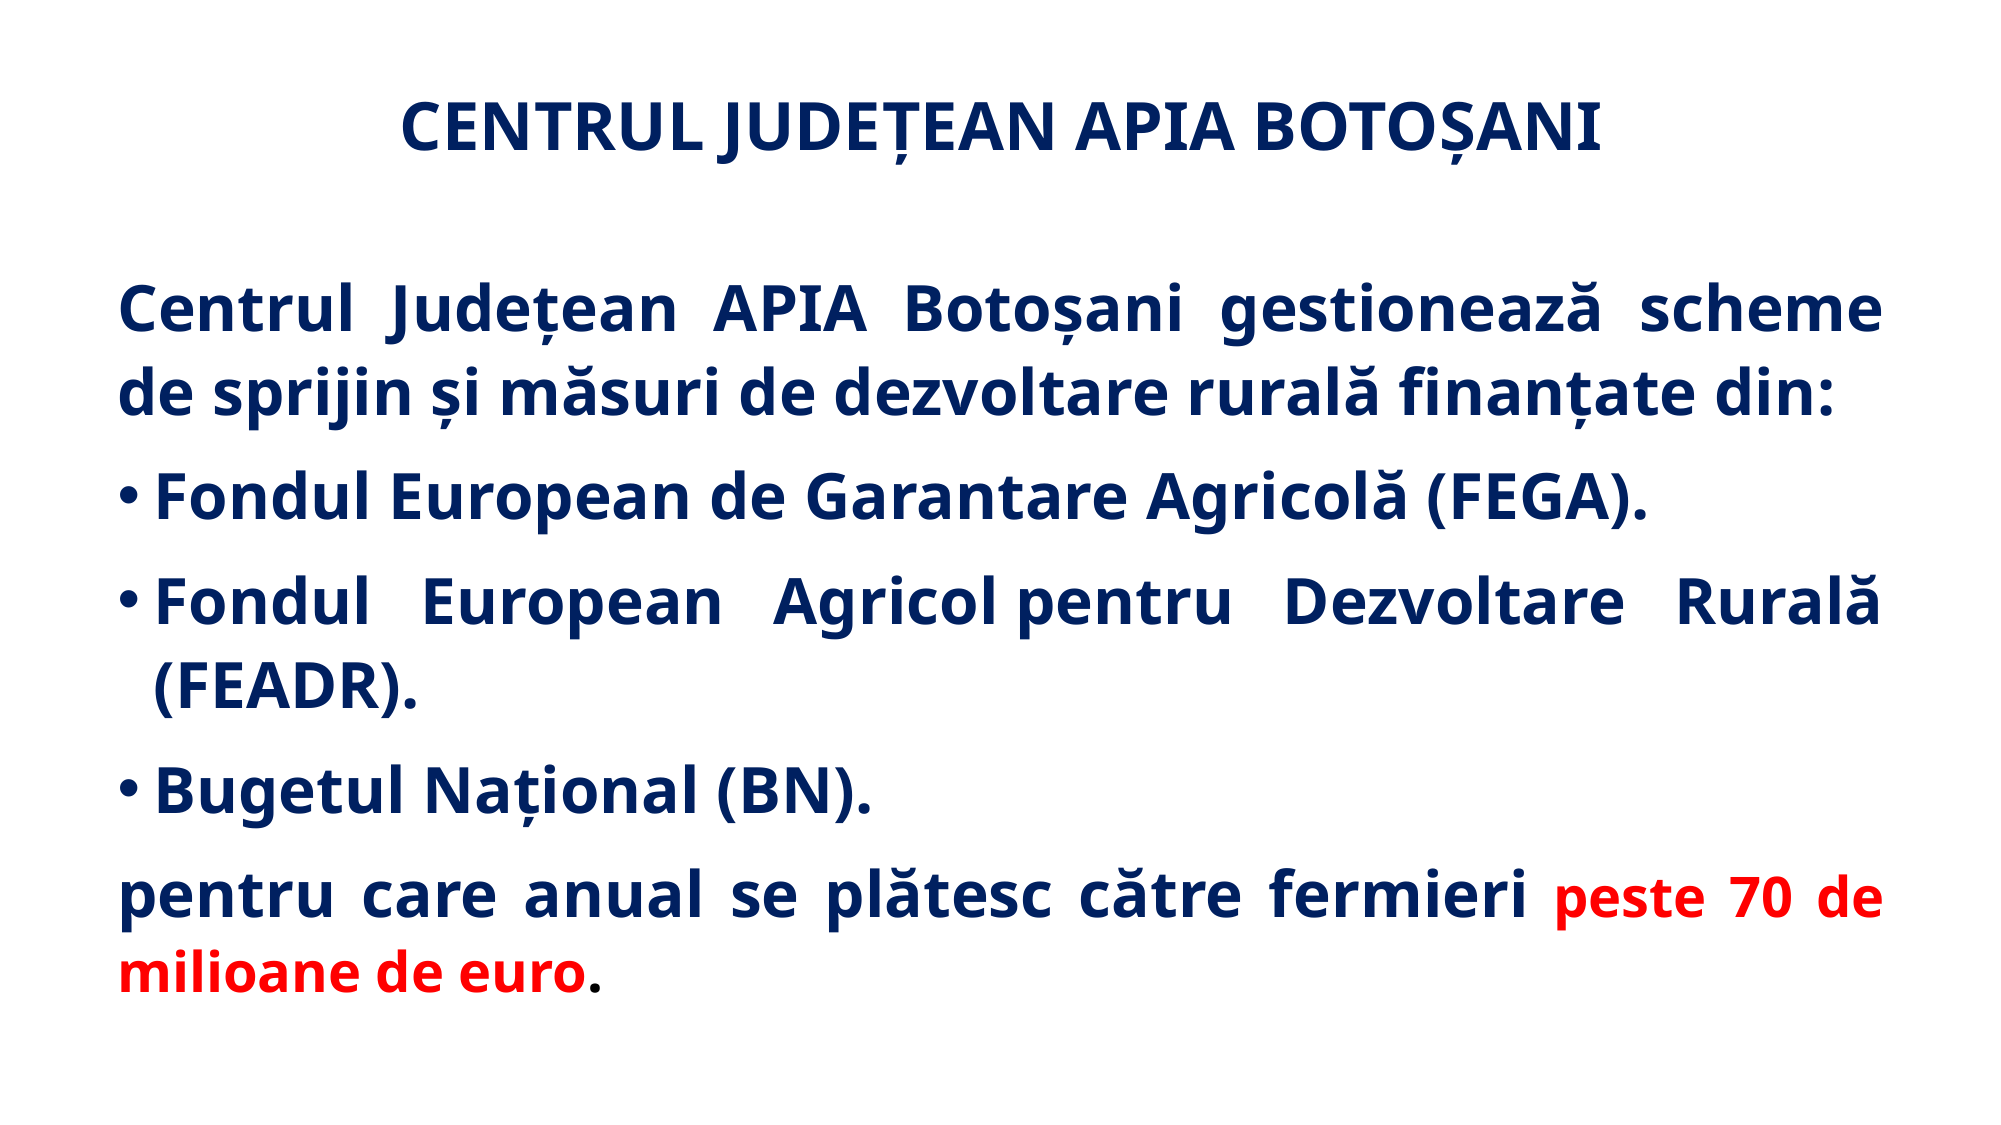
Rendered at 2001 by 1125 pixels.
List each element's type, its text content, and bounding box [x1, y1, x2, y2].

list Centrul Județean APIA Botoșani gestionează scheme de sprijin și măsuri de dezvoltare rurală finanțate din: Fondul European de Garantare Agricolă (FEGA). Fondul European Agricol pentru Dezvoltare Rurală (FEADR). Bugetul Național (BN). pentru care anual se plătesc către fermieri peste 70 de milioane de euro. [102, 251, 1900, 1075]
title CENTRUL JUDEȚEAN APIA BOTOȘANI [246, 20, 1757, 238]
